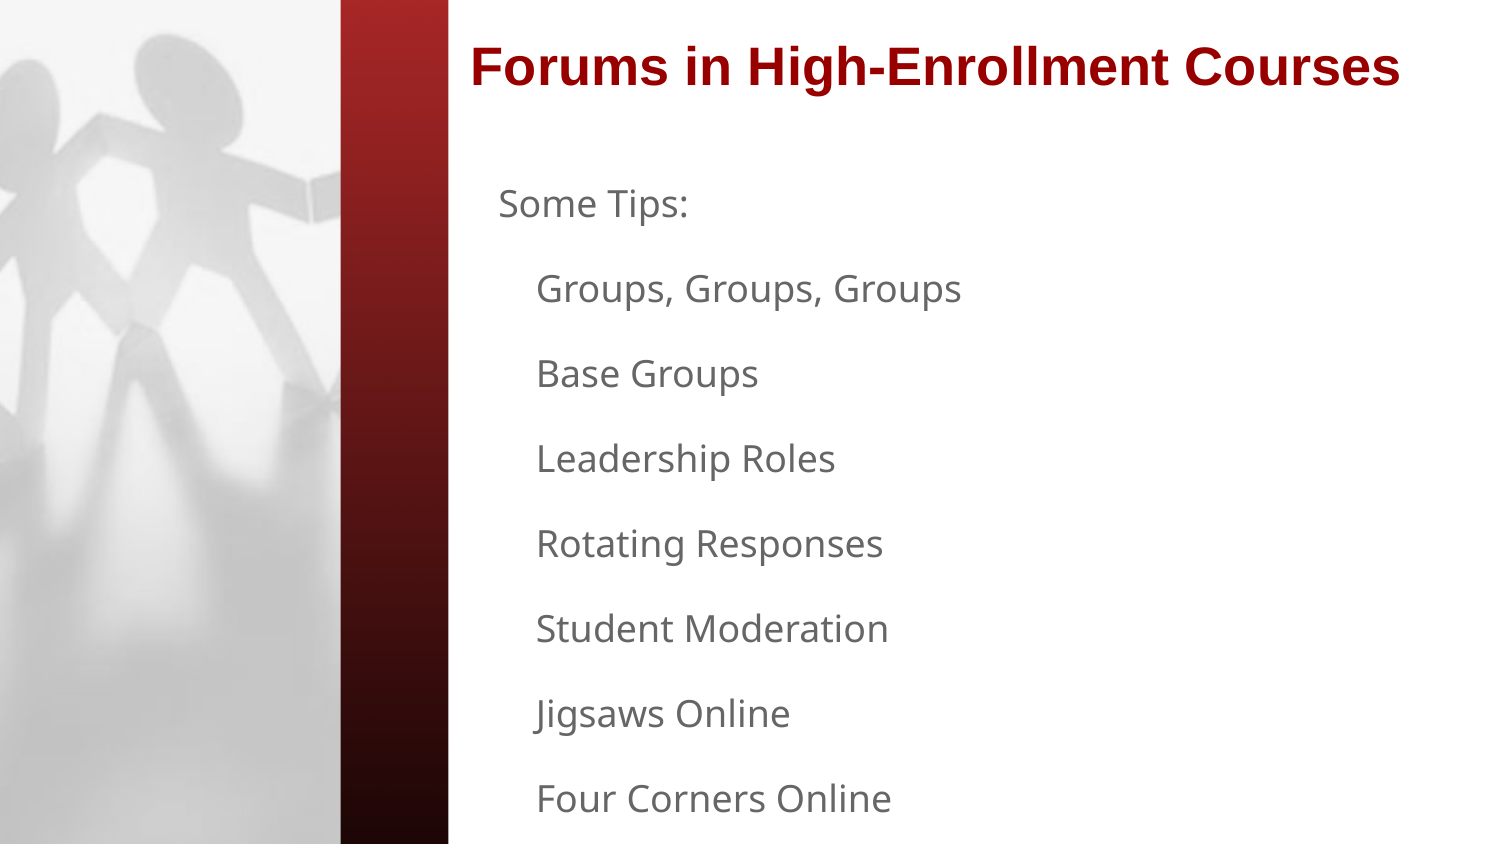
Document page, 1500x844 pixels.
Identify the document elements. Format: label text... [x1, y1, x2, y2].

list Some Tips: Groups, Groups, Groups Base Groups Leadership Roles Rotating Responses Student Moderation Jigsaws Online Four Corners Online Choice Topics Use Forums as a Peer Feedback Tool [483, 157, 1454, 783]
title Forums in High-Enrollment Courses [455, 16, 1473, 135]
picture [0, 0, 449, 844]
